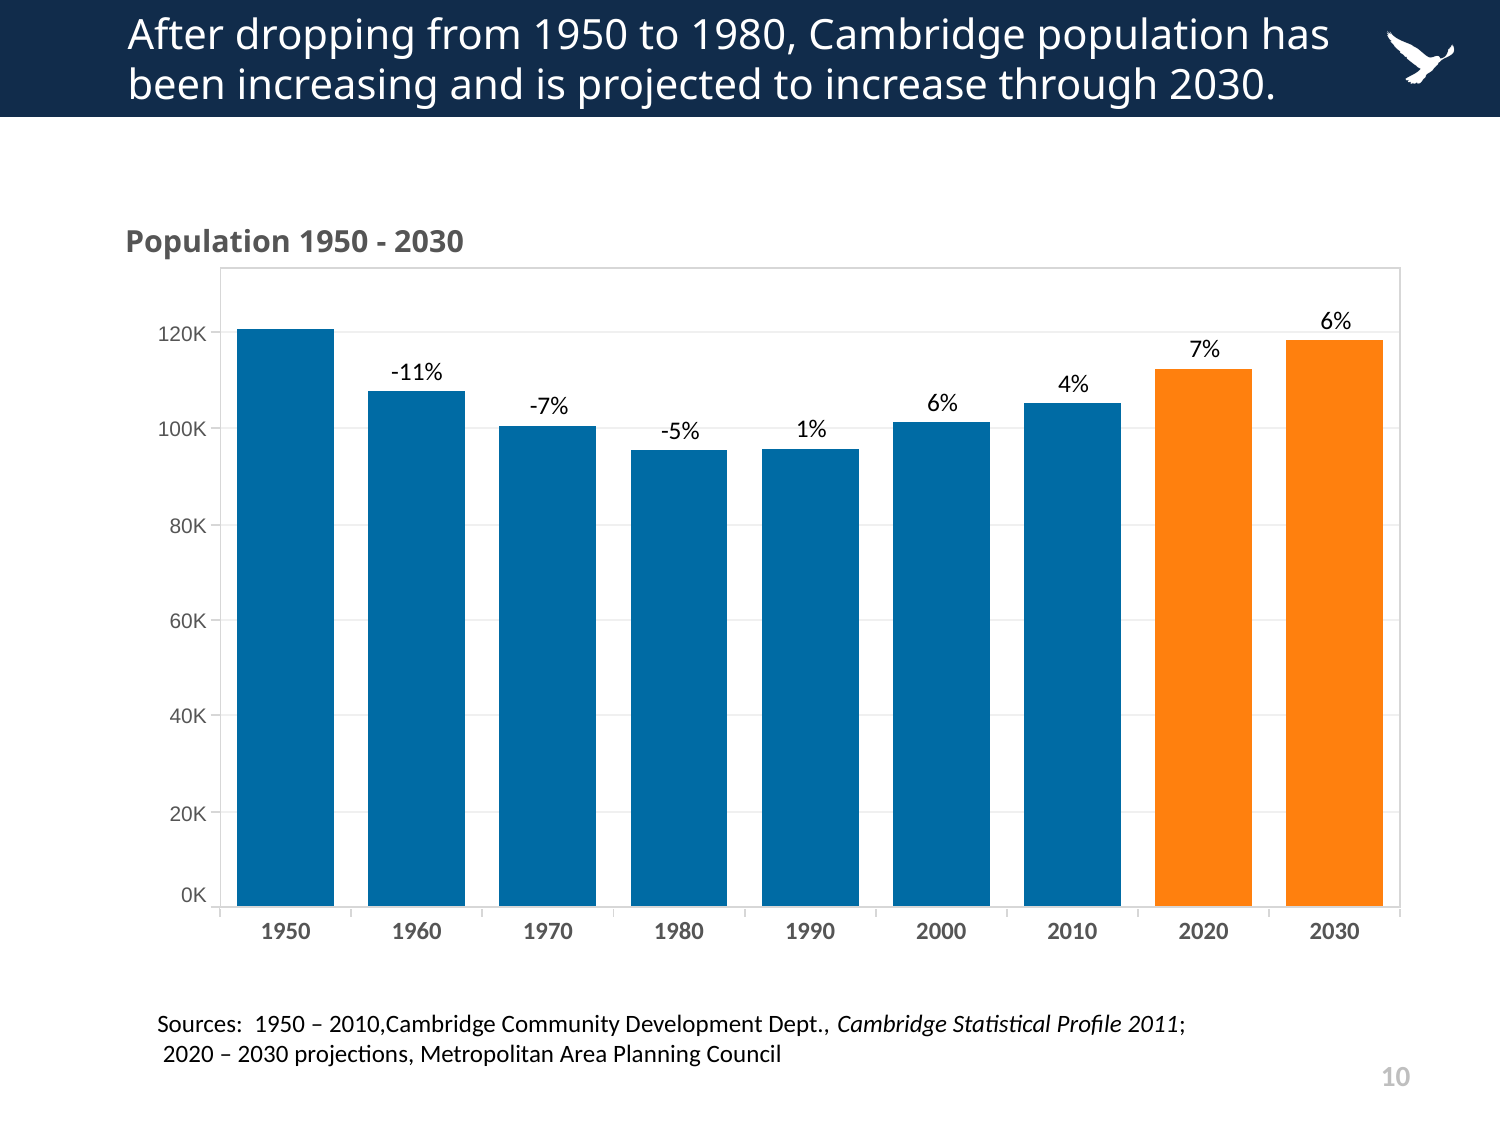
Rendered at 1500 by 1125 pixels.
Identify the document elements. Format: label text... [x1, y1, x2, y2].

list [124, 174, 1426, 993]
picture [1375, 24, 1463, 109]
text_box Sources: 1950 – 2010,Cambridge Community Development Dept., Cambridge Statistical Profile 2011; 2020 – 2030 projections, Metropolitan Area Planning Council [142, 1002, 1201, 1075]
title After dropping from 1950 to 1980, Cambridge population has been increasing and is projected to increase through 2030. [112, 0, 1375, 117]
